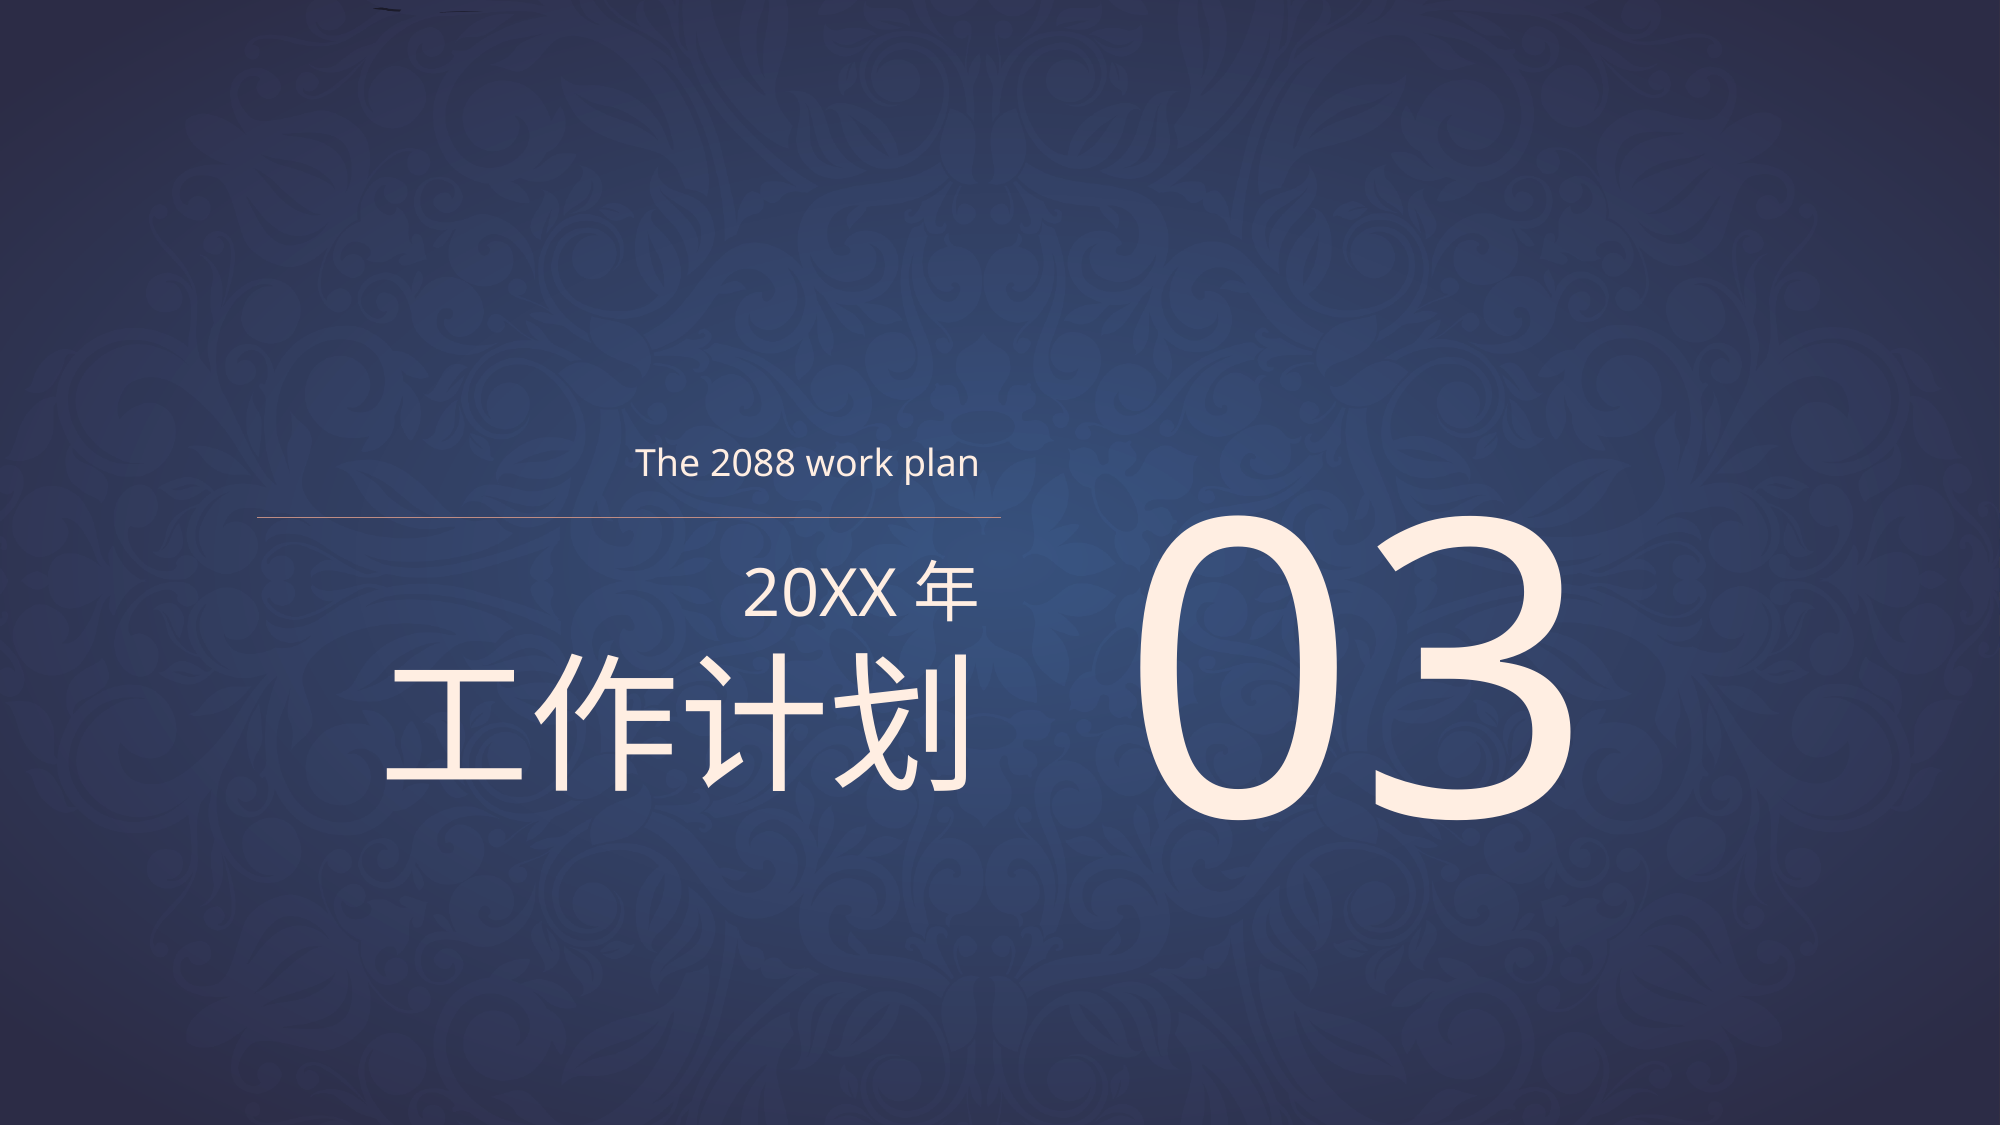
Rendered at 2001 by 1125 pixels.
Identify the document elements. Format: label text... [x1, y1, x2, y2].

picture [0, 0, 2000, 1125]
text_box 20XX年 工作计划 [364, 542, 995, 818]
text_box 03 [1105, 394, 1610, 908]
text_box The 2088 work plan [620, 431, 996, 491]
